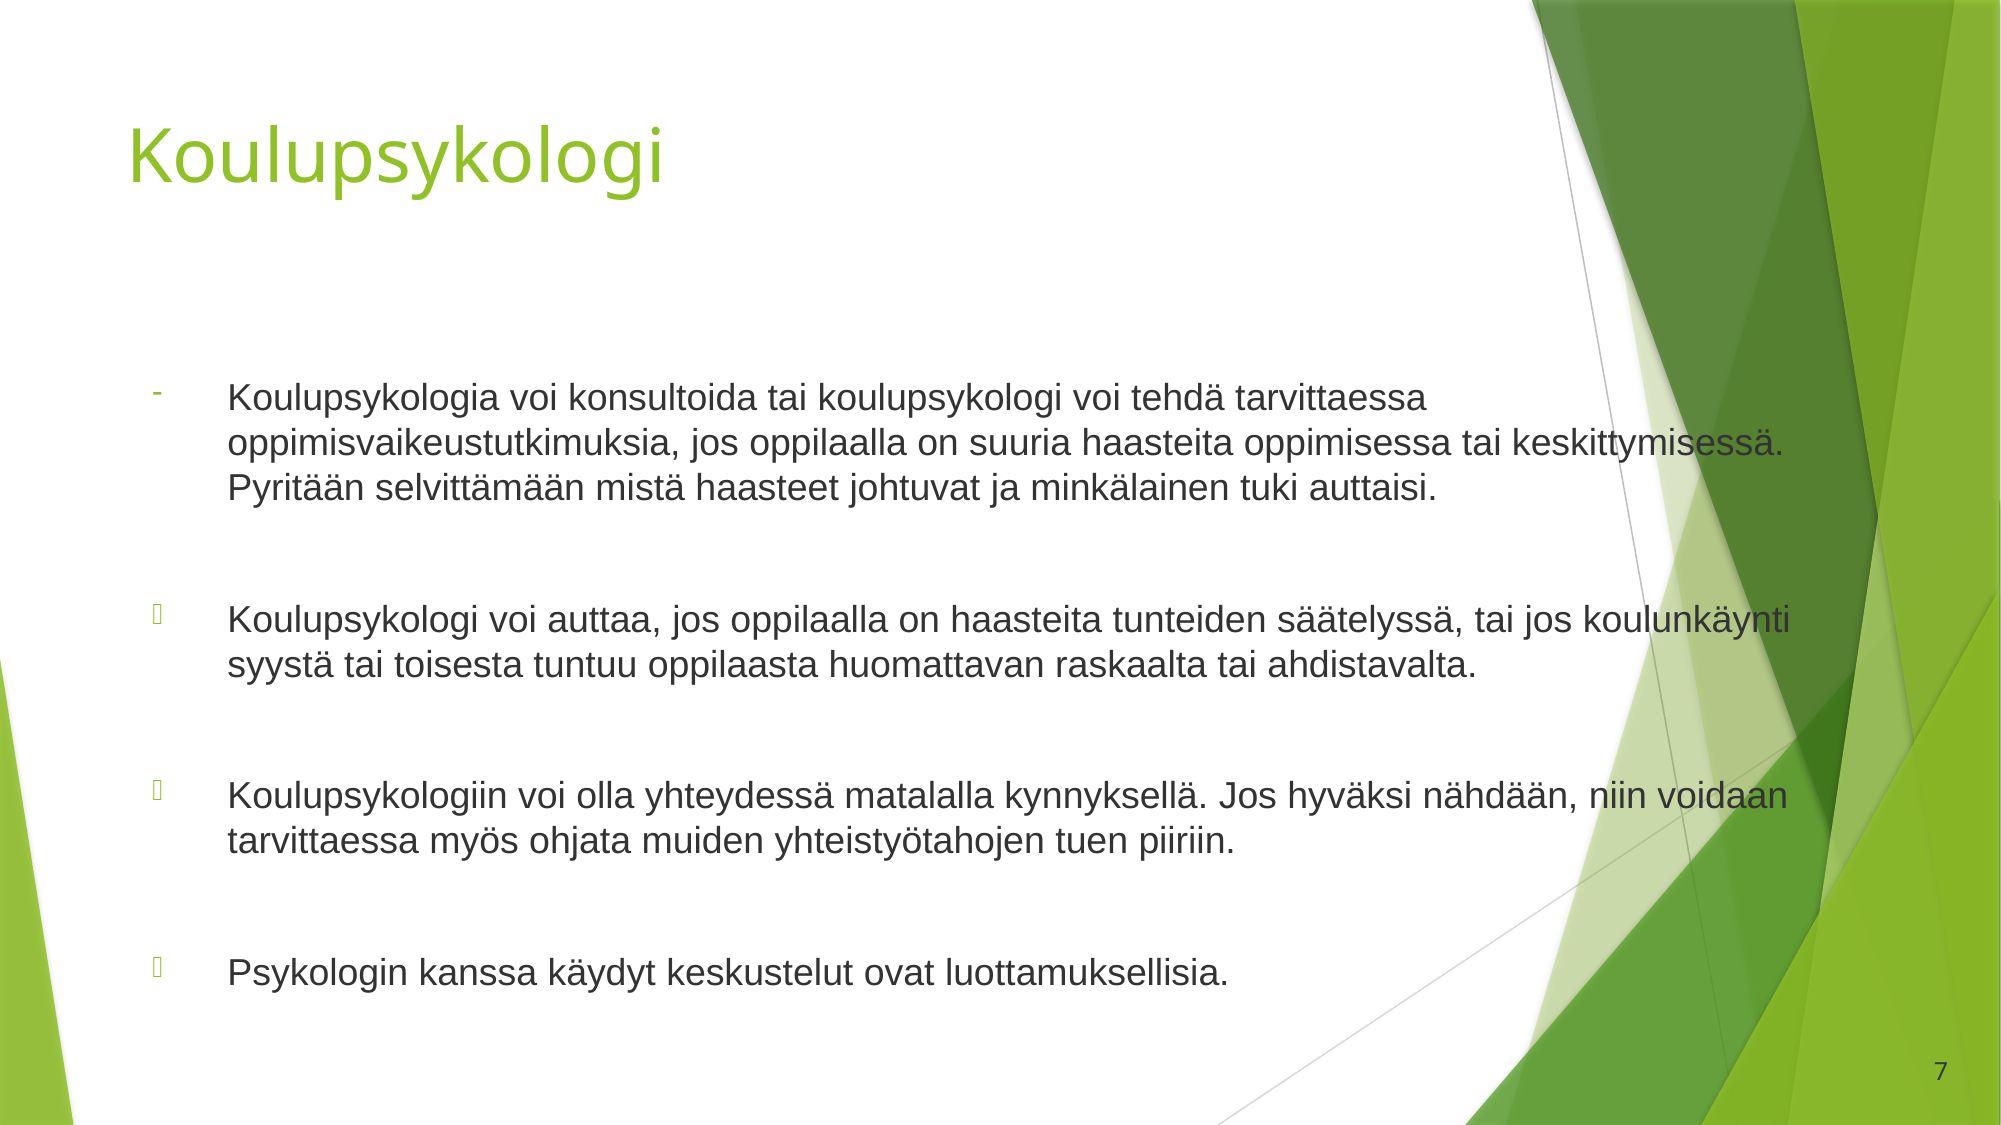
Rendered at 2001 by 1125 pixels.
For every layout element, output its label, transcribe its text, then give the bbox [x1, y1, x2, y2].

title Koulupsykologi [111, 99, 1522, 317]
list Koulupsykologia voi konsultoida tai koulupsykologi voi tehdä tarvittaessa oppimisvaikeustutkimuksia, jos oppilaalla on suuria haasteita oppimisessa tai keskittymisessä. Pyritään selvittämään mistä haasteet johtuvat ja minkälainen tuki auttaisi. Koulupsykologi voi auttaa, jos oppilaalla on haasteita tunteiden säätelyssä, tai jos koulunkäynti syystä tai toisesta tuntuu oppilaasta huomattavan raskaalta tai ahdistavalta. Koulupsykologiin voi olla yhteydessä matalalla kynnyksellä. Jos hyväksi nähdään, niin voidaan tarvittaessa myös ohjata muiden yhteistyötahojen tuen piiriin. Psykologin kanssa käydyt keskustelut ovat luottamuksellisia. [137, 299, 1863, 1066]
slide_number 7 [1512, 1042, 1963, 1103]
